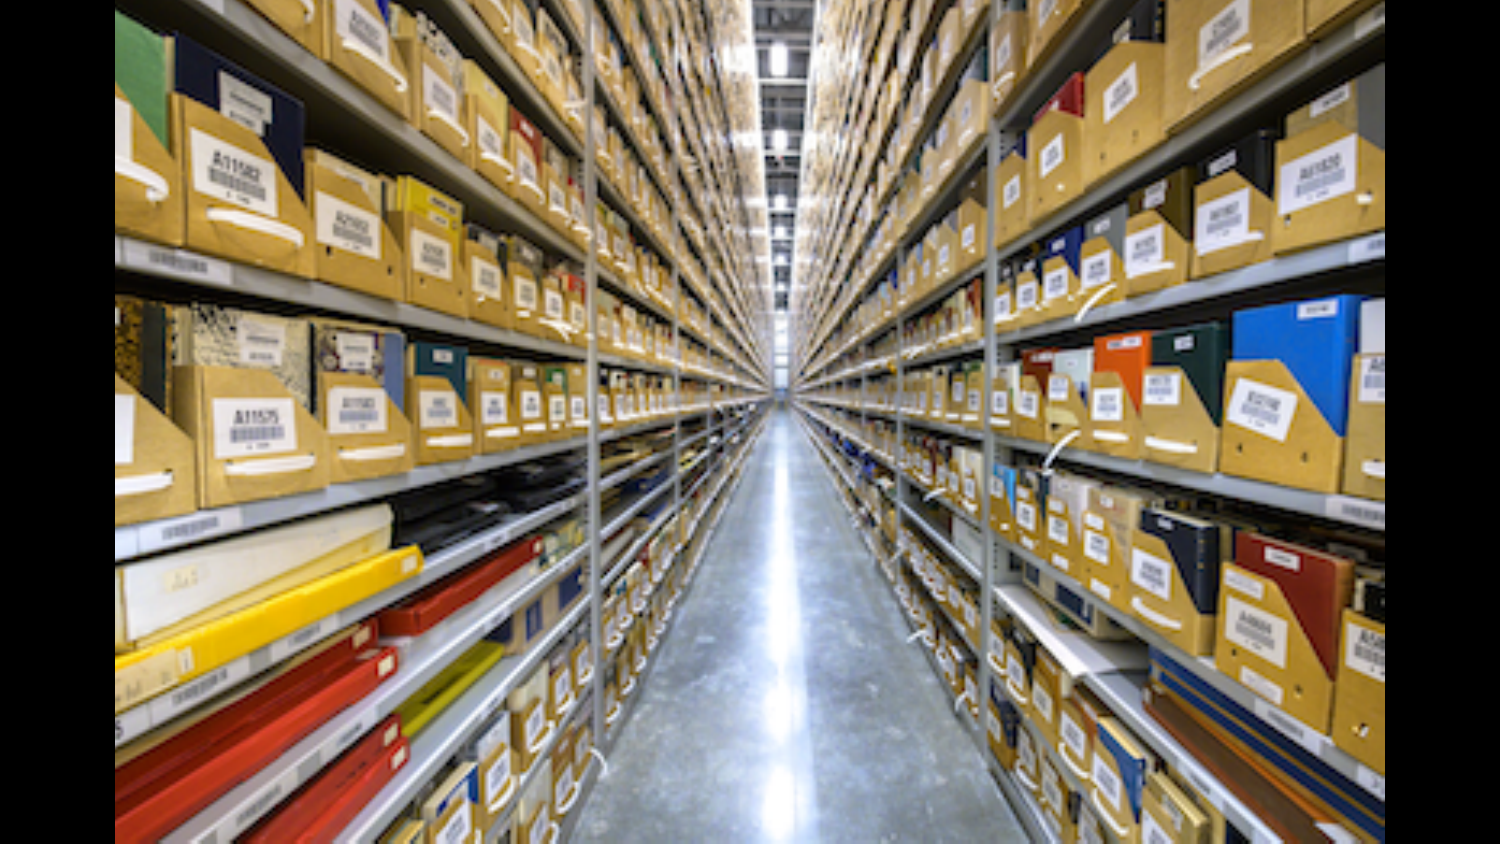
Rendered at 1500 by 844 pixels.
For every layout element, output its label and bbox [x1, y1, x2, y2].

picture [115, 0, 1385, 844]
